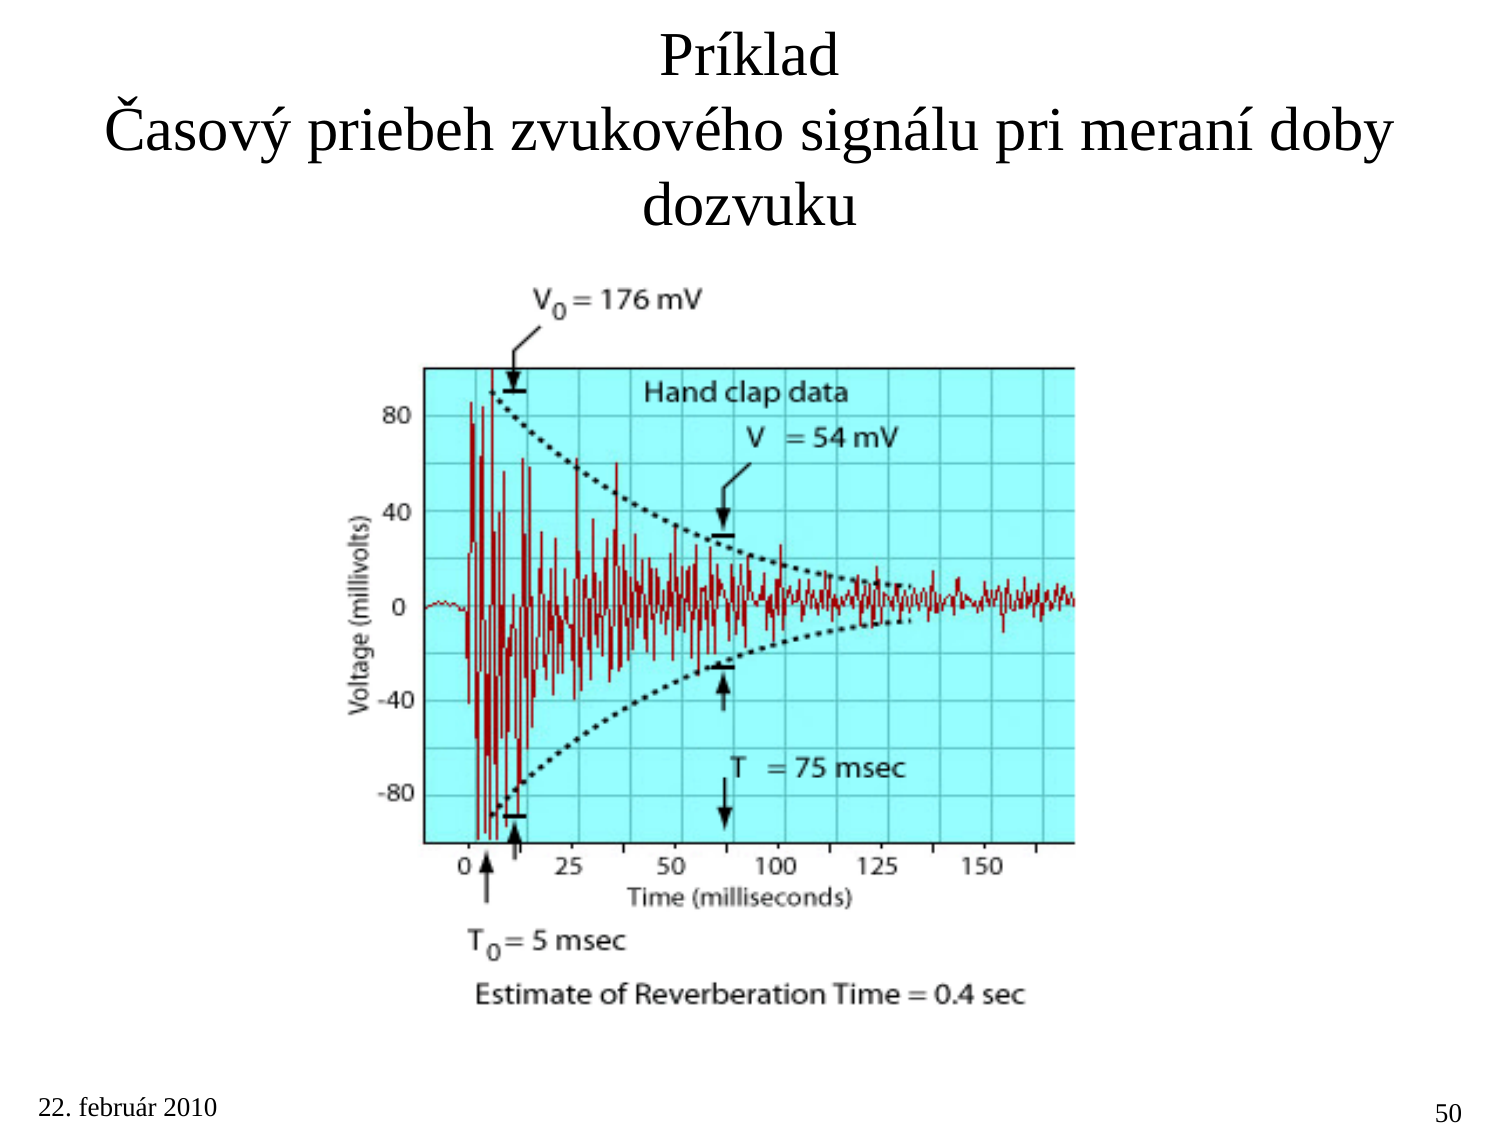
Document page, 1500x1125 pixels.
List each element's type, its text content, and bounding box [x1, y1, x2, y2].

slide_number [23, 1082, 337, 1125]
picture [330, 272, 1099, 1024]
title Príklad Časový priebeh zvukového signálu pri meraní doby dozvuku [23, 60, 1477, 191]
slide_number 50 [1163, 1088, 1477, 1125]
